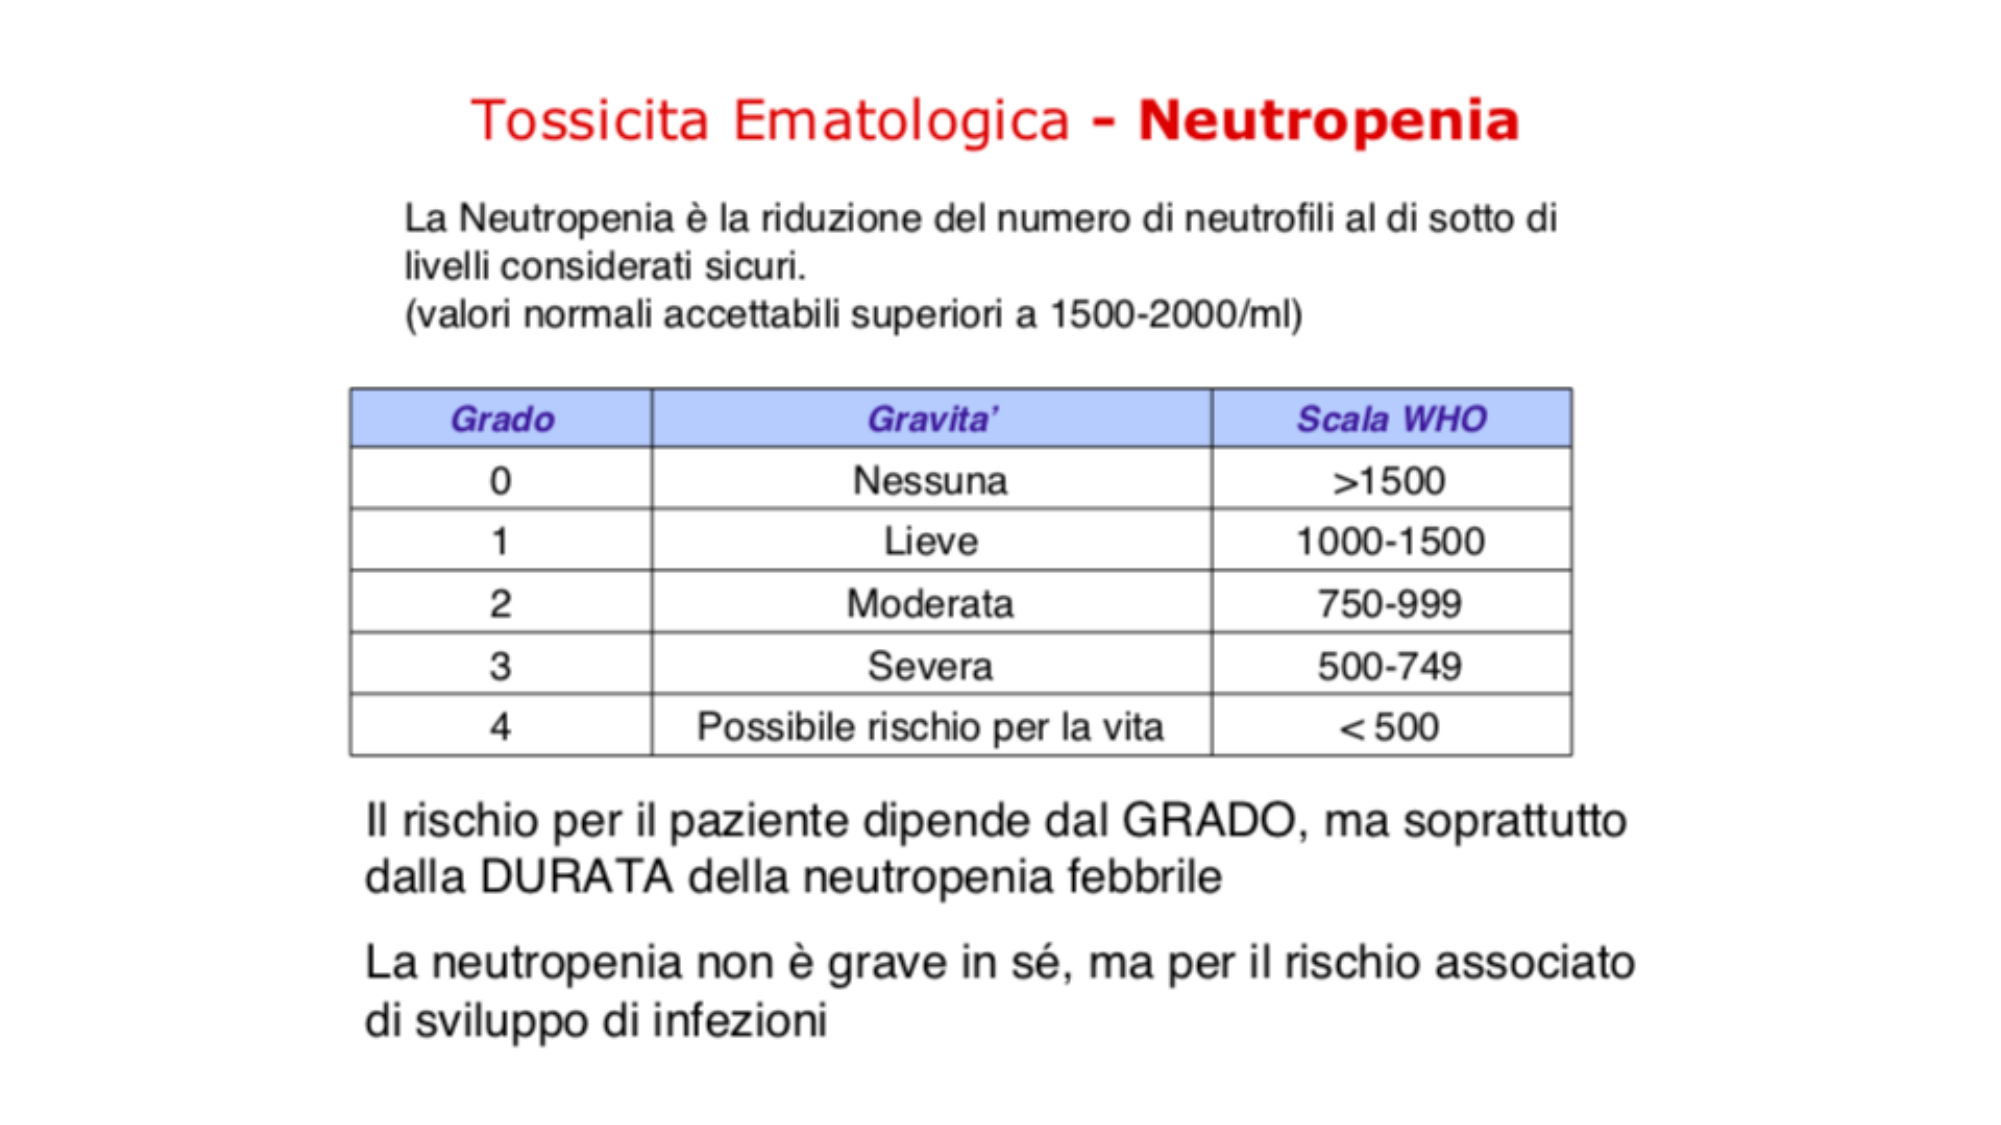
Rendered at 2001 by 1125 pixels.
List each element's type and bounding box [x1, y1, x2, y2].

picture [314, 62, 1684, 1063]
